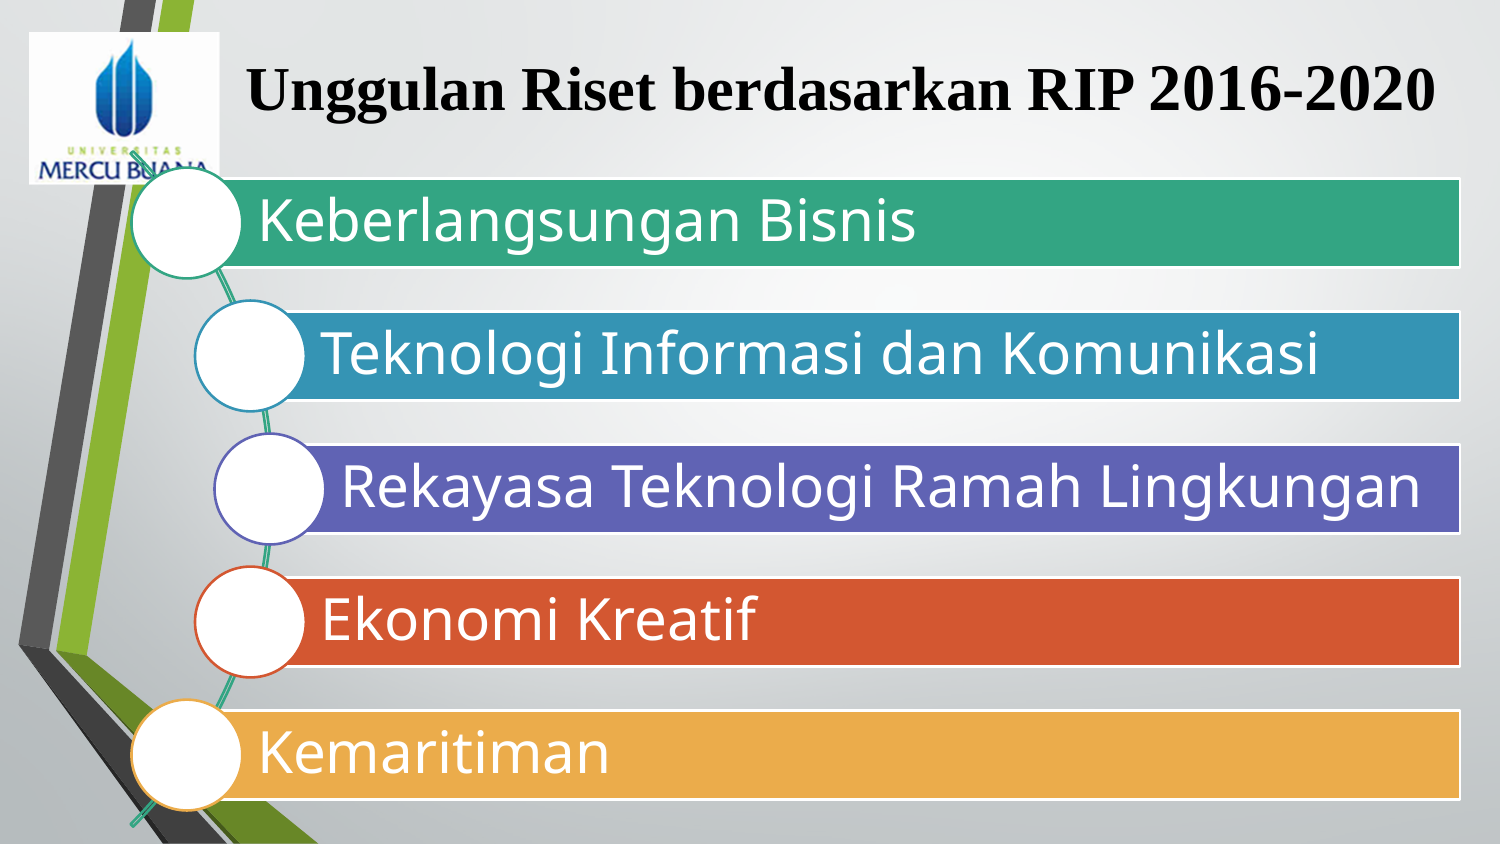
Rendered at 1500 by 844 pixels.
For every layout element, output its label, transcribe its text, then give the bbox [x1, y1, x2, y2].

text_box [119, 134, 1471, 844]
title Unggulan Riset berdasarkan RIP 2016-2020 [229, 13, 1453, 134]
picture [29, 31, 221, 187]
